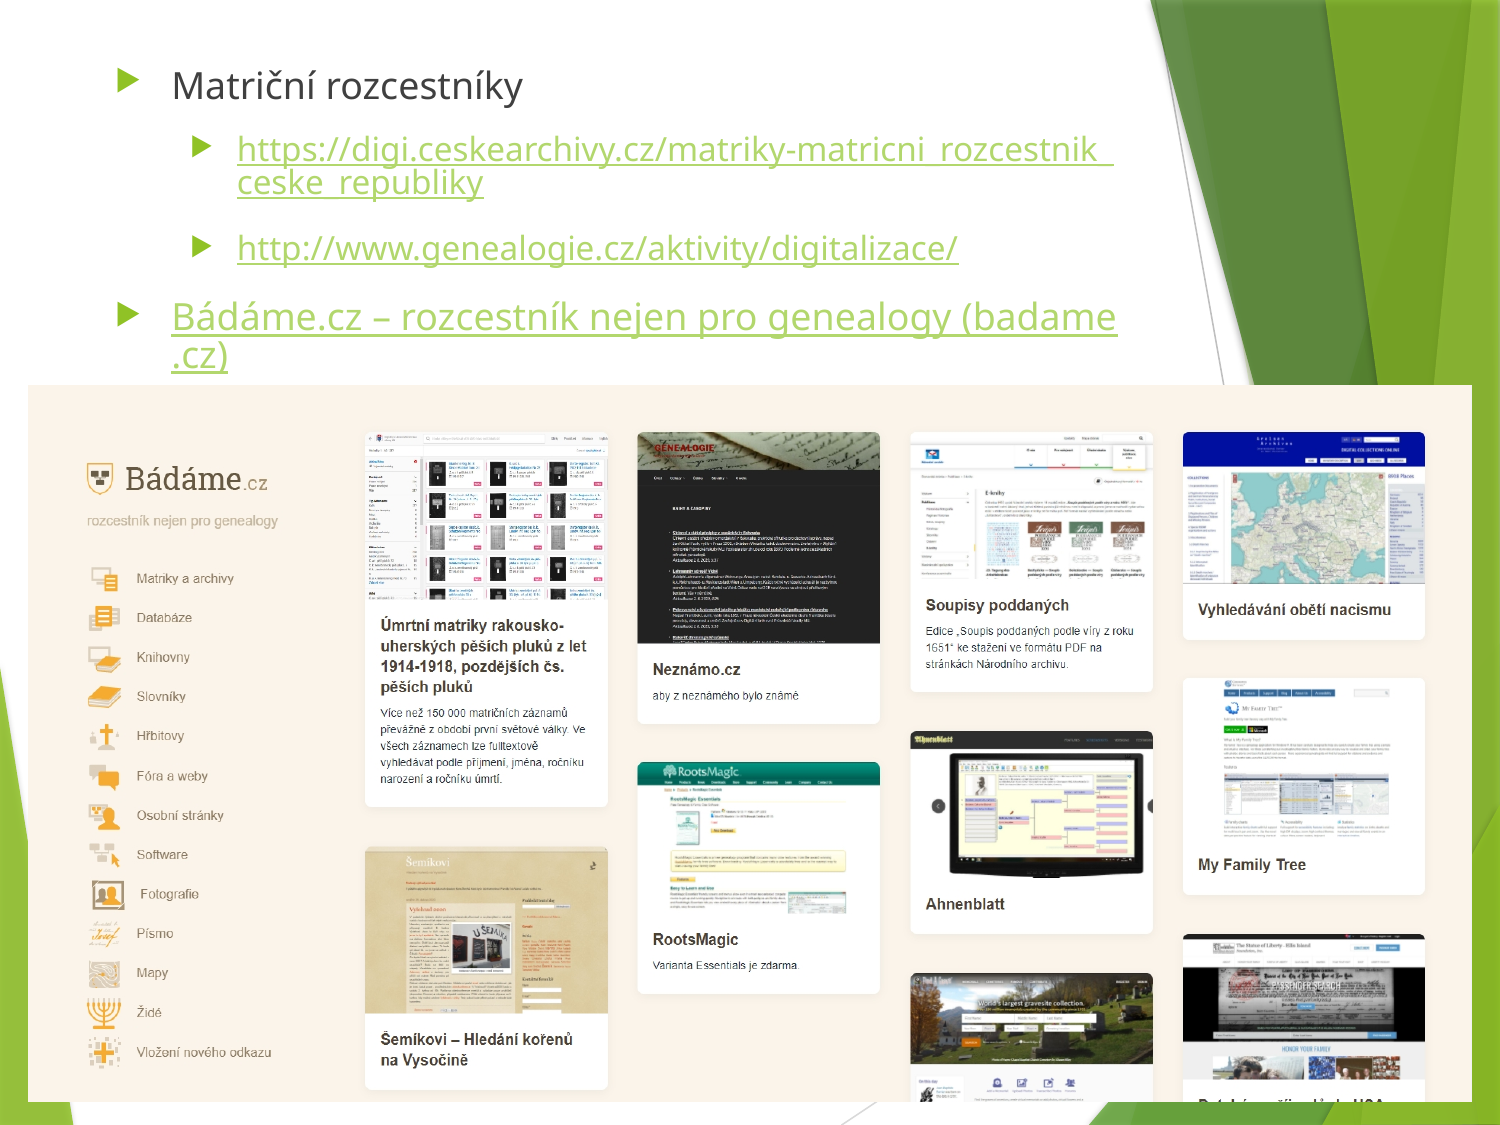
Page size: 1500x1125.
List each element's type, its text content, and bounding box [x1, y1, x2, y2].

list Matriční rozcestníky https://digi.ceskearchivy.cz/matriky-matricni_rozcestnik_ceske_republiky http://www.genealogie.cz/aktivity/digitalizace/ Bádáme.cz – rozcestník nejen pro genealogy (badame.cz) [99, 54, 1142, 384]
picture [28, 384, 1472, 1102]
